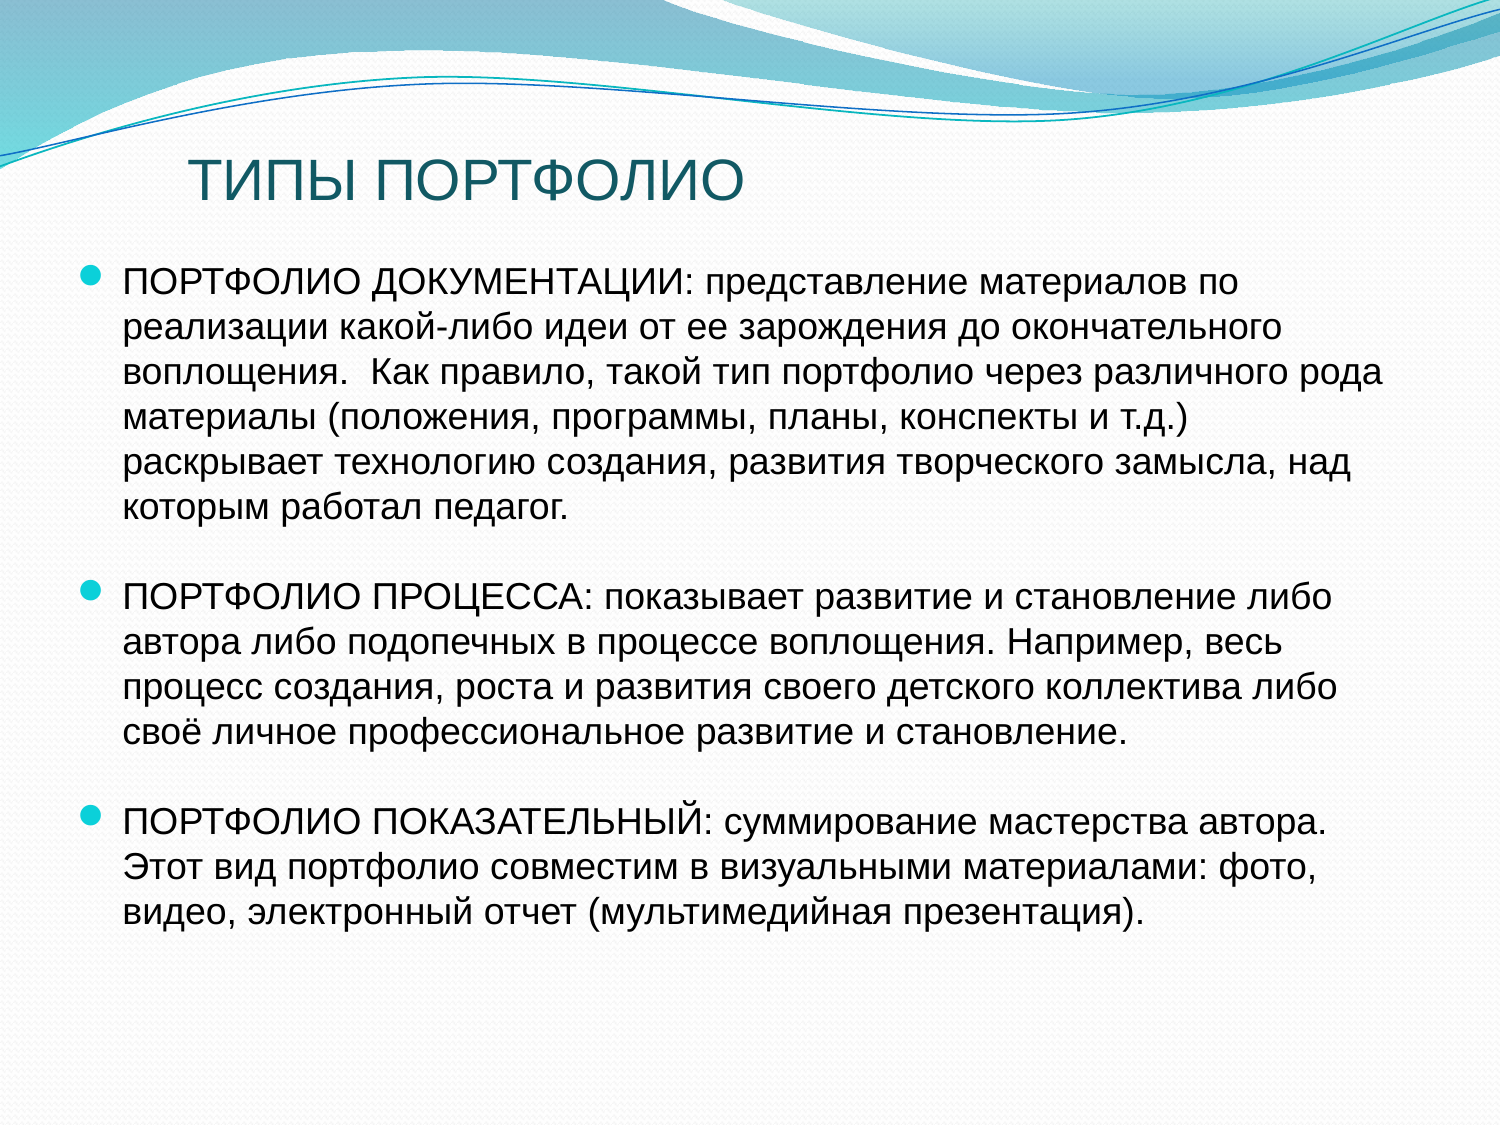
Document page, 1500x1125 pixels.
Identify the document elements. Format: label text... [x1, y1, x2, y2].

title ТИПЫ ПОРТФОЛИО [187, 115, 1425, 213]
list ПОРТФОЛИО ДОКУМЕНТАЦИИ: представление материалов по реализации какой-либо идеи от ее зарождения до окончательного воплощения. Как правило, такой тип портфолио через различного рода материалы (положения, программы, планы, конспекты и т.д.) раскрывает технологию создания, развития творческого замысла, над которым работал педагог. ПОРТФОЛИО ПРОЦЕССА: показывает развитие и становление либо автора либо подопечных в процессе воплощения. Например, весь процесс создания, роста и развития своего детского коллектива либо своё личное профессиональное развитие и становление. ПОРТФОЛИО ПОКАЗАТЕЛЬНЫЙ: суммирование мастерства автора. Этот вид портфолио совместим в визуальными материалами: фото, видео, электронный отчет (мультимедийная презентация). [62, 249, 1413, 1038]
